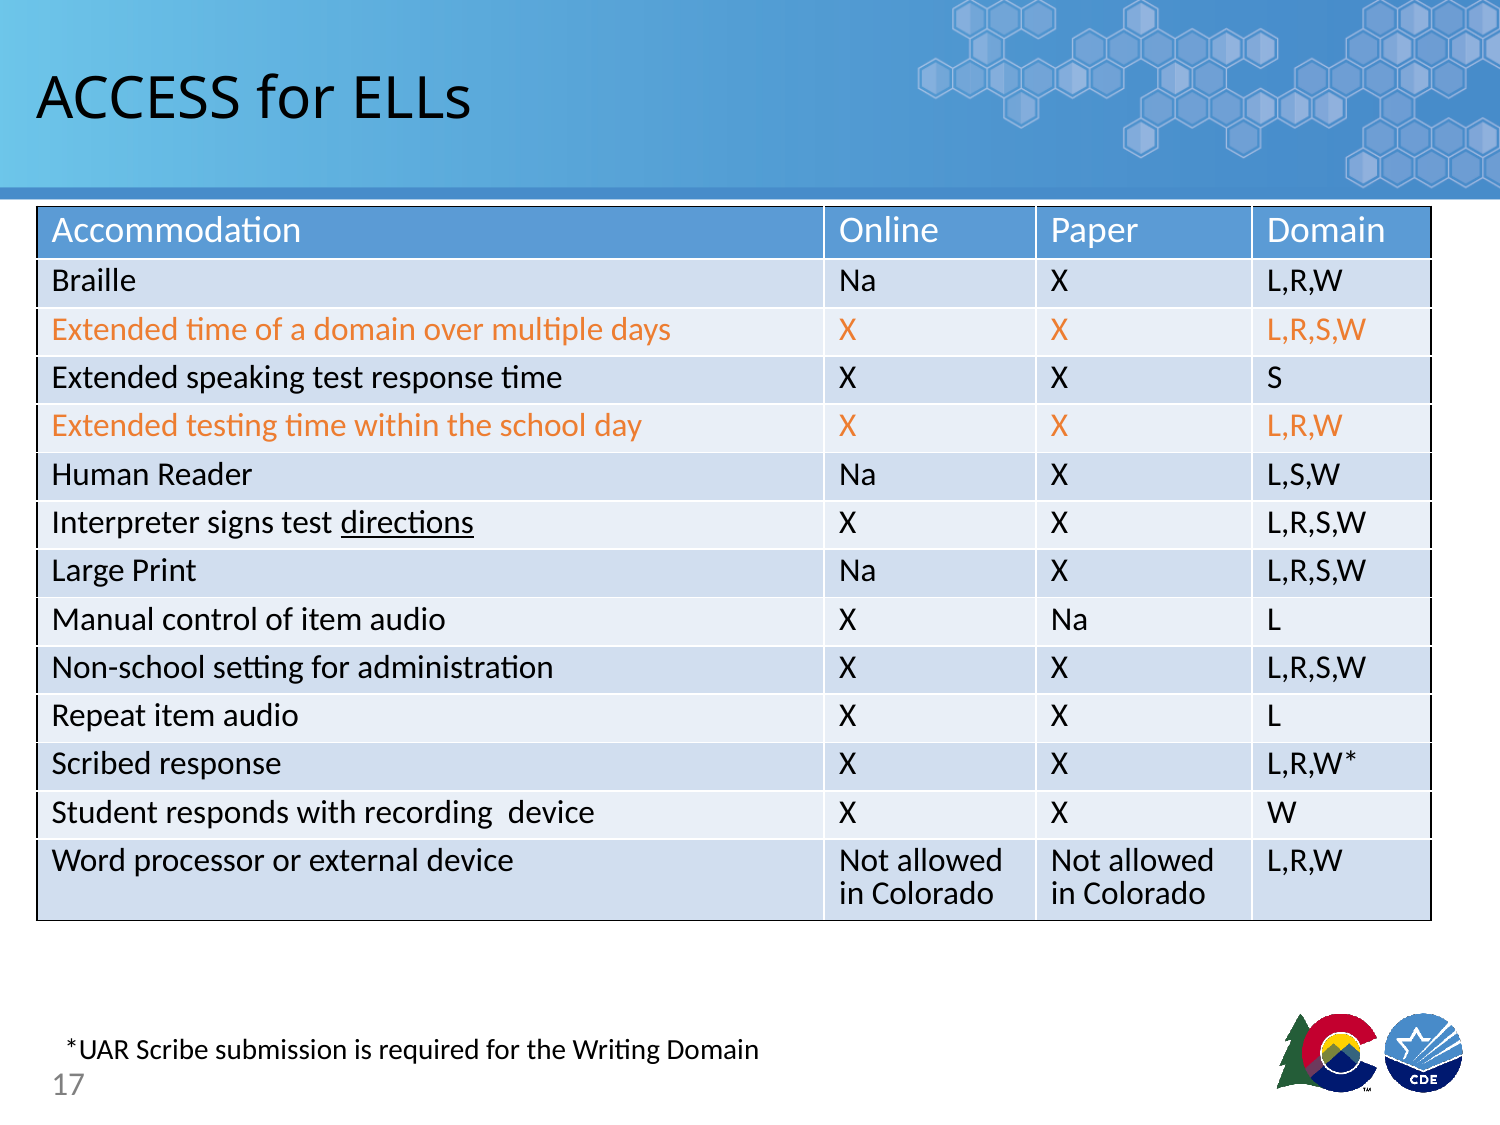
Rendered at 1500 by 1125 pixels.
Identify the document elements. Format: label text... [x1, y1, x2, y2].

table_cell L [1253, 695, 1430, 742]
table_cell X [825, 695, 1035, 742]
table_cell L,R,W [1253, 840, 1430, 920]
table_cell Non-school setting for administration [38, 647, 823, 693]
table_header Domain [1253, 207, 1430, 258]
table_cell X [1037, 260, 1251, 307]
table_cell L,R,W [1253, 405, 1430, 452]
table_cell X [825, 405, 1035, 452]
text_box *UAR Scribe submission is required for the Writing Domain [49, 1022, 1216, 1073]
table_cell X [1037, 792, 1251, 838]
table_cell Na [825, 453, 1035, 500]
table_cell X [825, 598, 1035, 645]
table_cell L,R,S,W [1253, 647, 1430, 693]
table_cell X [825, 309, 1035, 355]
table_cell X [1037, 453, 1251, 500]
table_cell X [825, 502, 1035, 548]
table_cell W [1253, 792, 1430, 838]
picture [1275, 1012, 1463, 1093]
table_cell X [825, 357, 1035, 403]
table_cell Extended testing time within the school day [38, 405, 823, 452]
table_cell X [1037, 405, 1251, 452]
slide_number 17 [36, 1054, 375, 1115]
table_cell Extended time of a domain over multiple days [38, 309, 823, 355]
table_cell Student responds with recording device [38, 792, 823, 838]
table_cell S [1253, 357, 1430, 403]
table_cell Na [1037, 598, 1251, 645]
table_cell Extended speaking test response time [38, 357, 823, 403]
table_header Accommodation [38, 207, 823, 258]
table_cell X [825, 743, 1035, 790]
table_cell X [1037, 550, 1251, 597]
table_cell L [1253, 598, 1430, 645]
table_cell Interpreter signs test directions [38, 502, 823, 548]
table_cell L,R,S,W [1253, 309, 1430, 355]
table_cell Word processor or external device [38, 840, 823, 920]
table_cell X [1037, 357, 1251, 403]
table_cell X [1037, 309, 1251, 355]
table_cell Scribed response [38, 743, 823, 790]
table_cell L,R,S,W [1253, 550, 1430, 597]
table_cell Braille [38, 260, 823, 307]
table_cell Repeat item audio [38, 695, 823, 742]
table_cell X [1037, 502, 1251, 548]
table_cell X [1037, 743, 1251, 790]
table_header Paper [1037, 207, 1251, 258]
table_cell X [1037, 695, 1251, 742]
table_cell L,S,W [1253, 453, 1430, 500]
table_cell L,R,W* [1253, 743, 1430, 790]
table_cell Human Reader [38, 453, 823, 500]
table_header Online [825, 207, 1035, 258]
table_cell X [825, 792, 1035, 838]
picture [0, 0, 1500, 200]
table_cell Na [825, 550, 1035, 597]
table_cell Not allowed in Colorado [1037, 840, 1251, 920]
table_cell Large Print [38, 550, 823, 597]
table_cell Not allowed in Colorado [825, 840, 1035, 920]
table_cell L,R,W [1253, 260, 1430, 307]
table_cell L,R,S,W [1253, 502, 1430, 548]
title ACCESS for ELLs [36, 51, 1463, 149]
table_cell X [825, 647, 1035, 693]
table_cell Na [825, 260, 1035, 307]
table_cell Manual control of item audio [38, 598, 823, 645]
table_cell X [1037, 647, 1251, 693]
